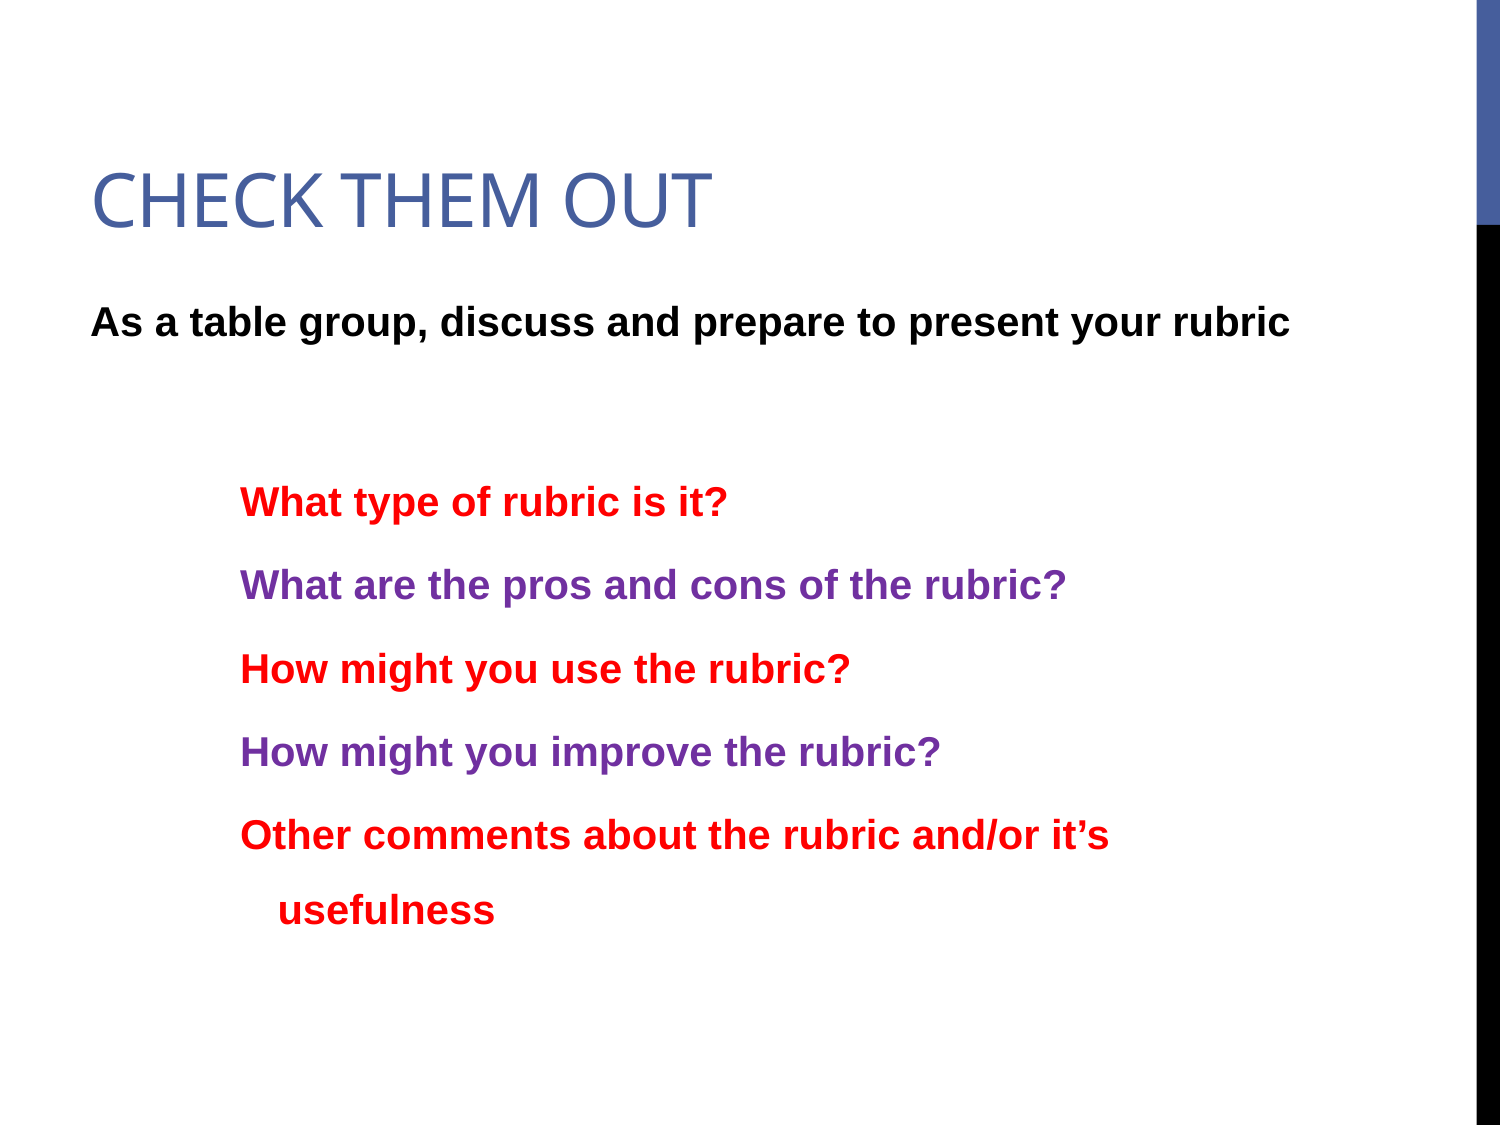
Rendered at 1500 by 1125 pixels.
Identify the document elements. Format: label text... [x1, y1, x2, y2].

list As a table group, discuss and prepare to present your rubric What type of rubric is it? What are the pros and cons of the rubric? How might you use the rubric? How might you improve the rubric? Other comments about the rubric and/or it’s usefulness [75, 287, 1325, 1005]
title Check them out [75, 25, 1421, 250]
